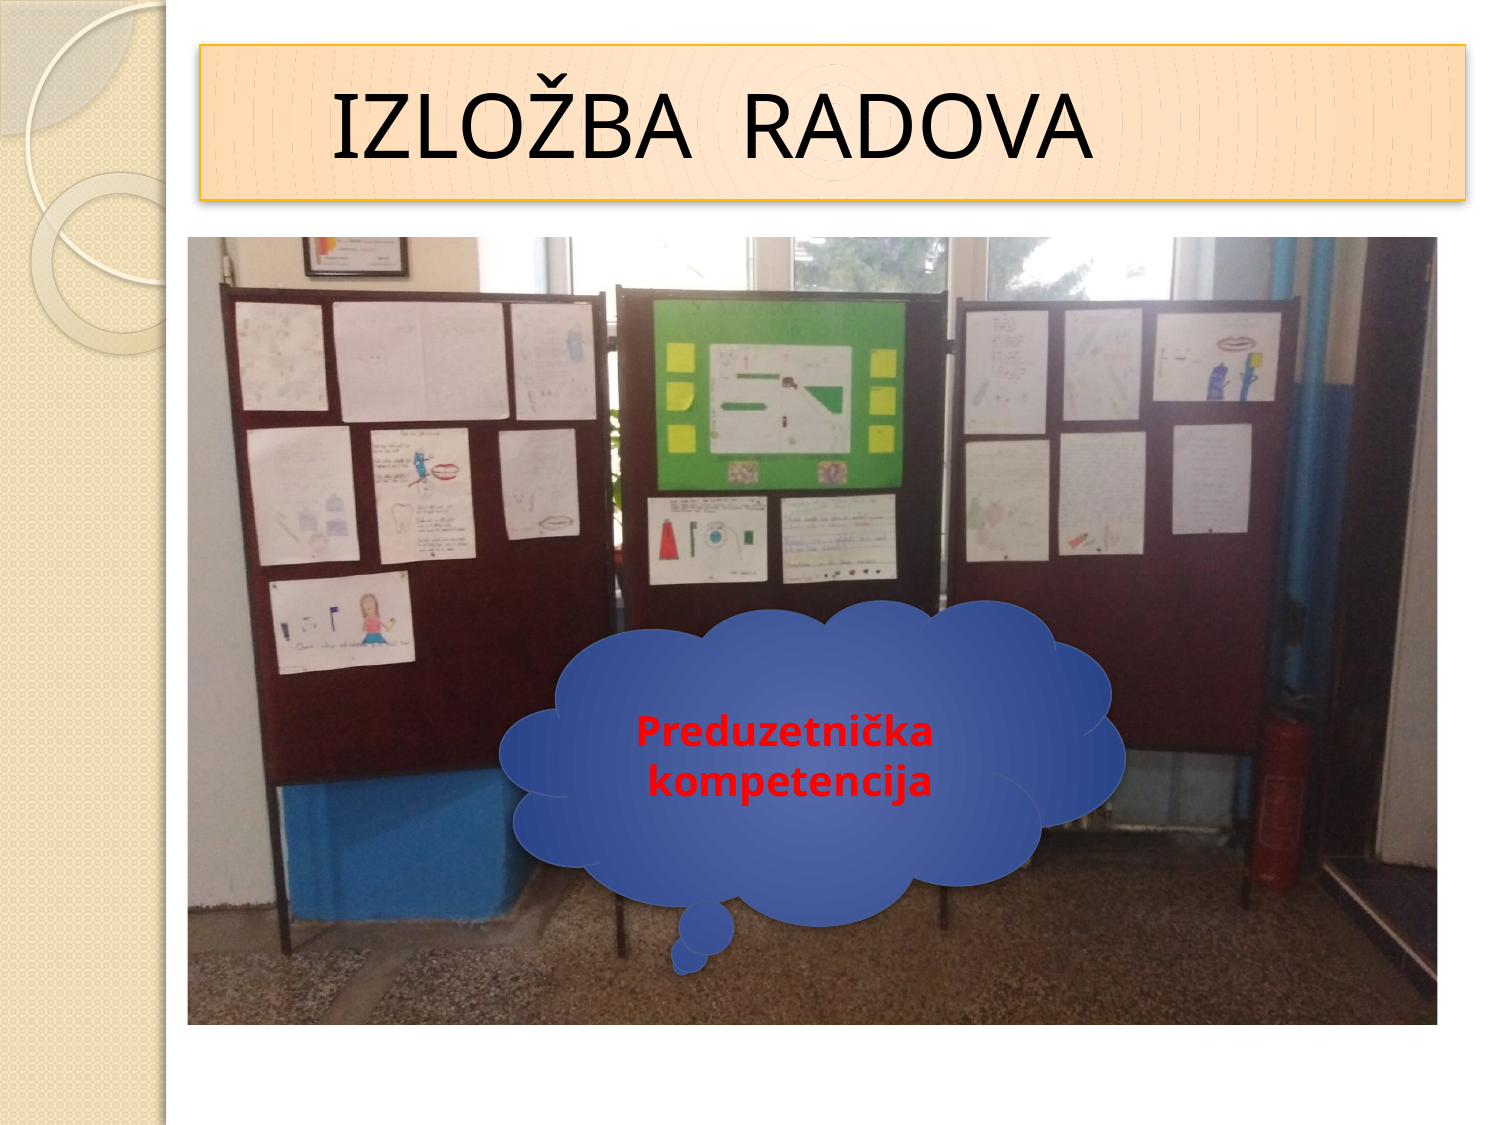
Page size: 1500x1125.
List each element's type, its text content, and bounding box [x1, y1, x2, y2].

title IZLOŽBA RADOVA [199, 44, 1466, 201]
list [187, 237, 1438, 1026]
